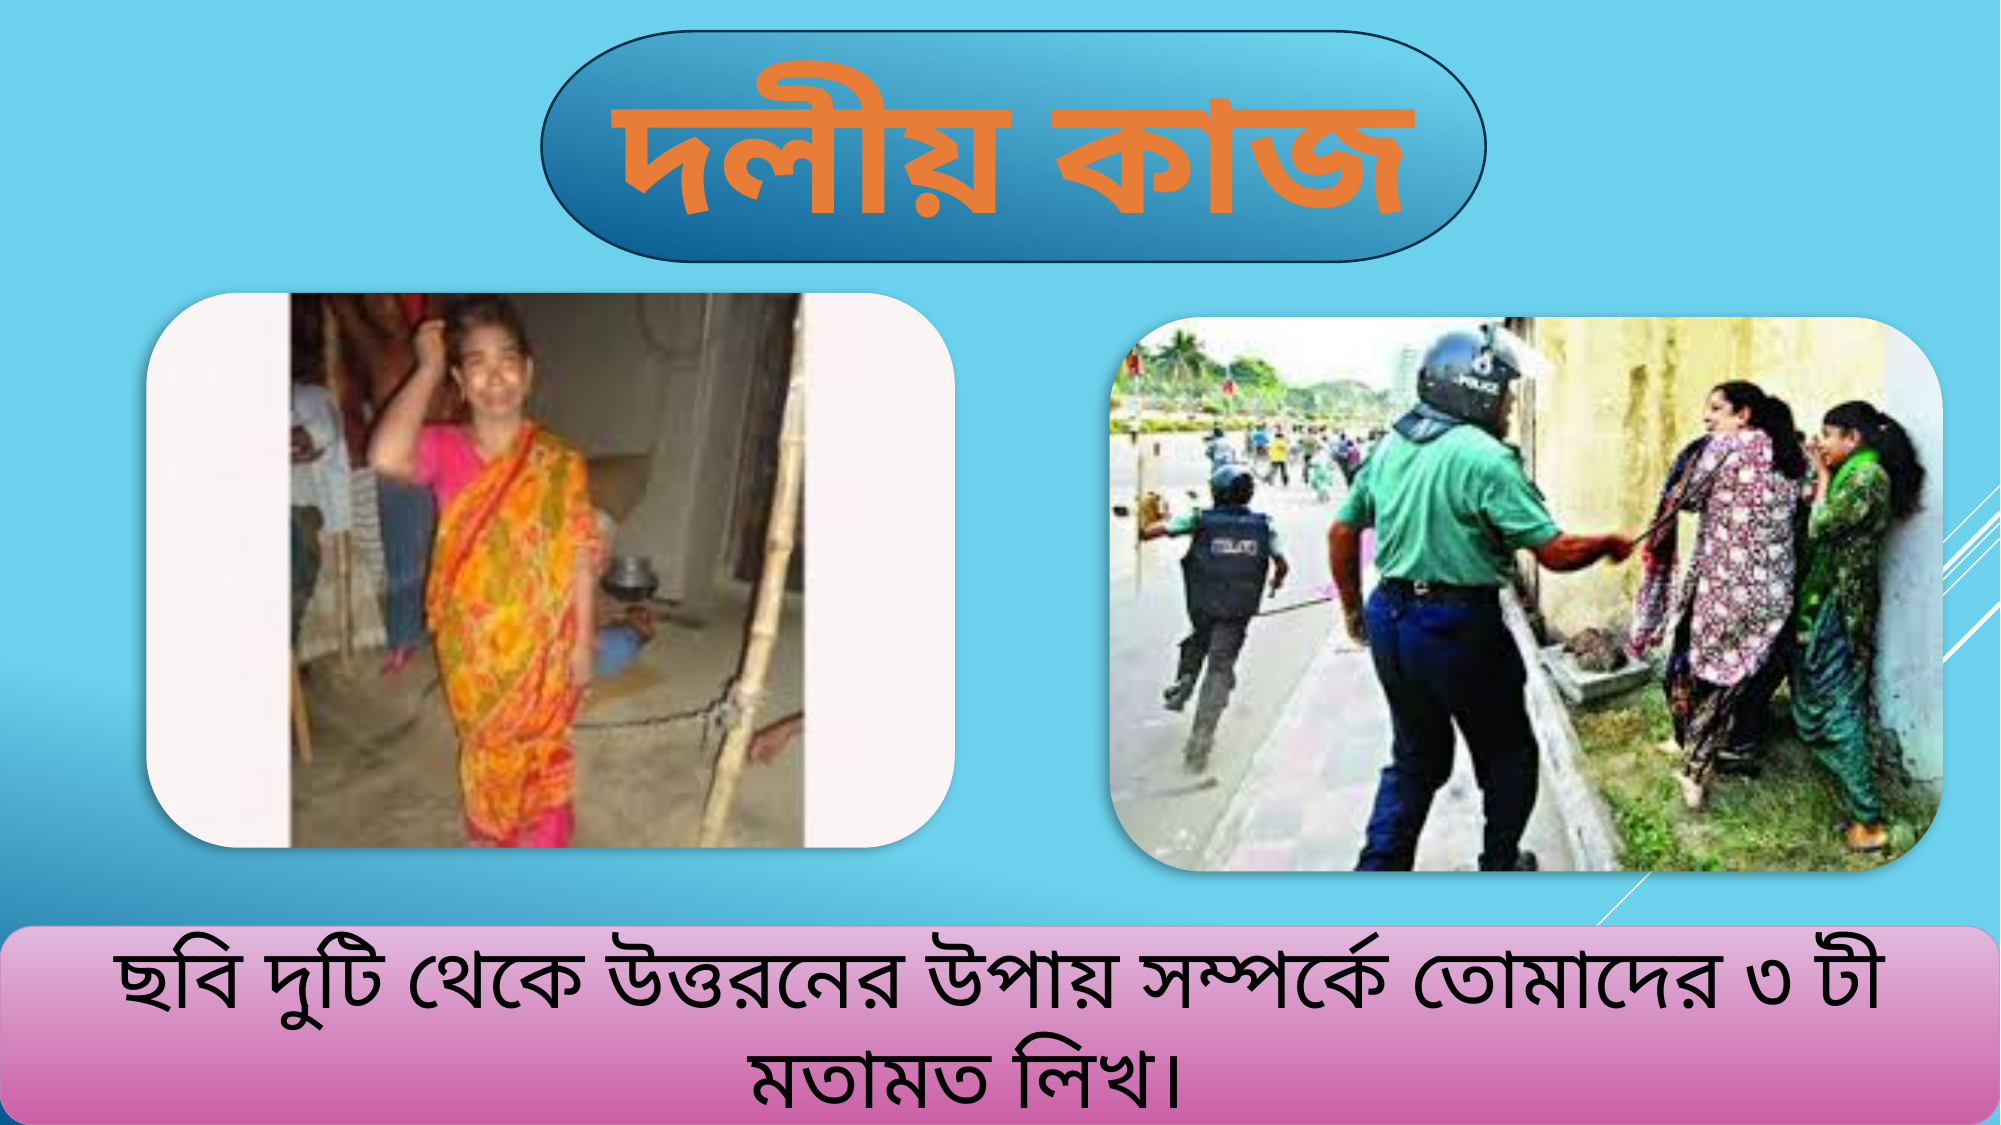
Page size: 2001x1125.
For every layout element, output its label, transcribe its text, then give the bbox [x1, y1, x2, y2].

picture [146, 292, 956, 848]
text_box দলীয় কাজ [540, 29, 1487, 264]
text_box ছবি দুটি থেকে উত্তরনের উপায় সম্পর্কে তোমাদের ৩ টী মতামত লিখ। [0, 925, 2000, 1125]
picture [1109, 316, 1944, 872]
